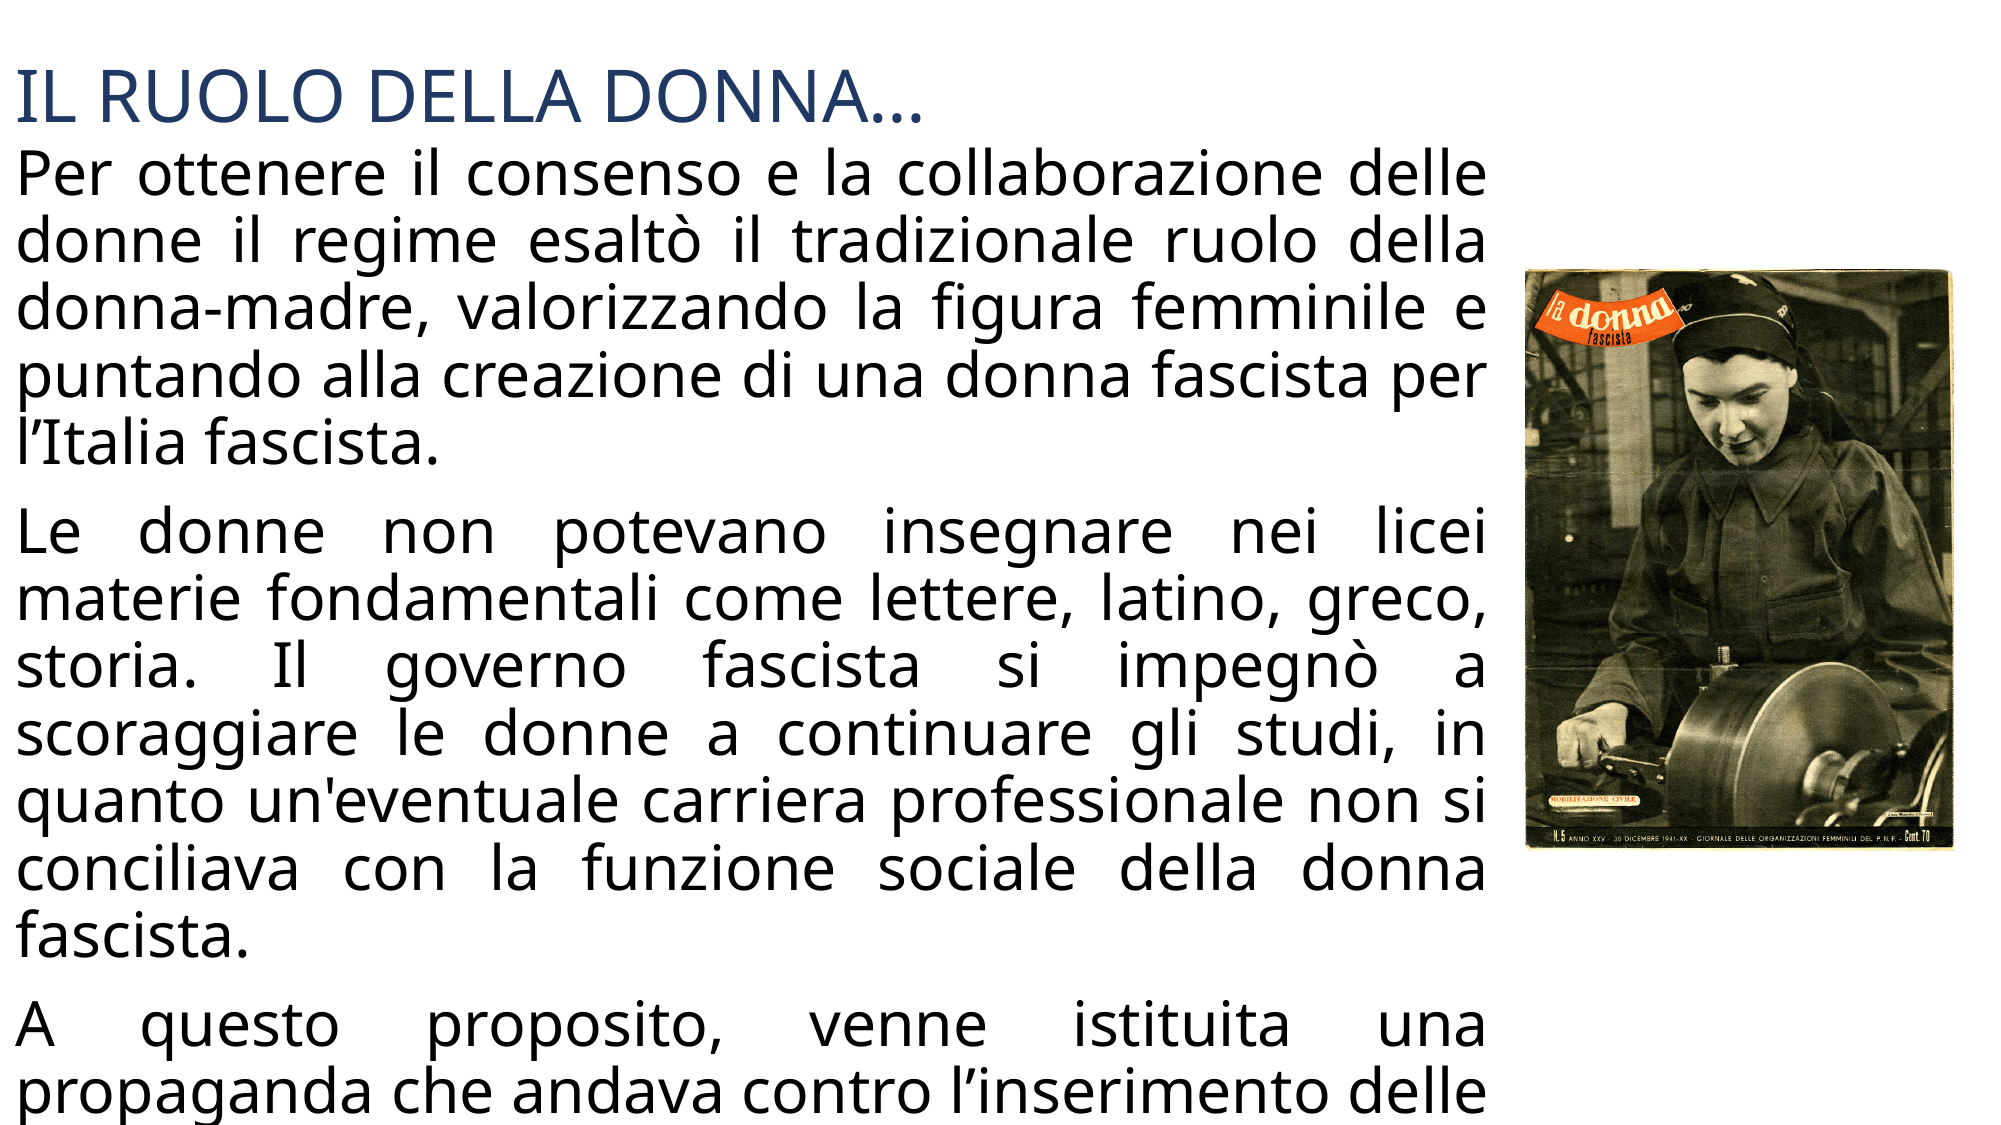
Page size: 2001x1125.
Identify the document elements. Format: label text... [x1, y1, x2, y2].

title IL RUOLO DELLA DONNA… [0, 0, 2000, 197]
picture [1525, 269, 1954, 851]
list Per ottenere il consenso e la collaborazione delle donne il regime esaltò il tradizionale ruolo della donna-madre, valorizzando la figura femminile e puntando alla creazione di una donna fascista per l’Italia fascista. Le donne non potevano insegnare nei licei materie fondamentali come lettere, latino, greco, storia. Il governo fascista si impegnò a scoraggiare le donne a continuare gli studi, in quanto un'eventuale carriera professionale non si conciliava con la funzione sociale della donna fascista. A questo proposito, venne istituita una propaganda che andava contro l’inserimento delle donne nel mondo del lavoro nella quale veniva scritta la seguente frase «la donna deve stare nel vero e unico posto che la natura le ha assegnato: la casa» [0, 133, 1506, 1097]
